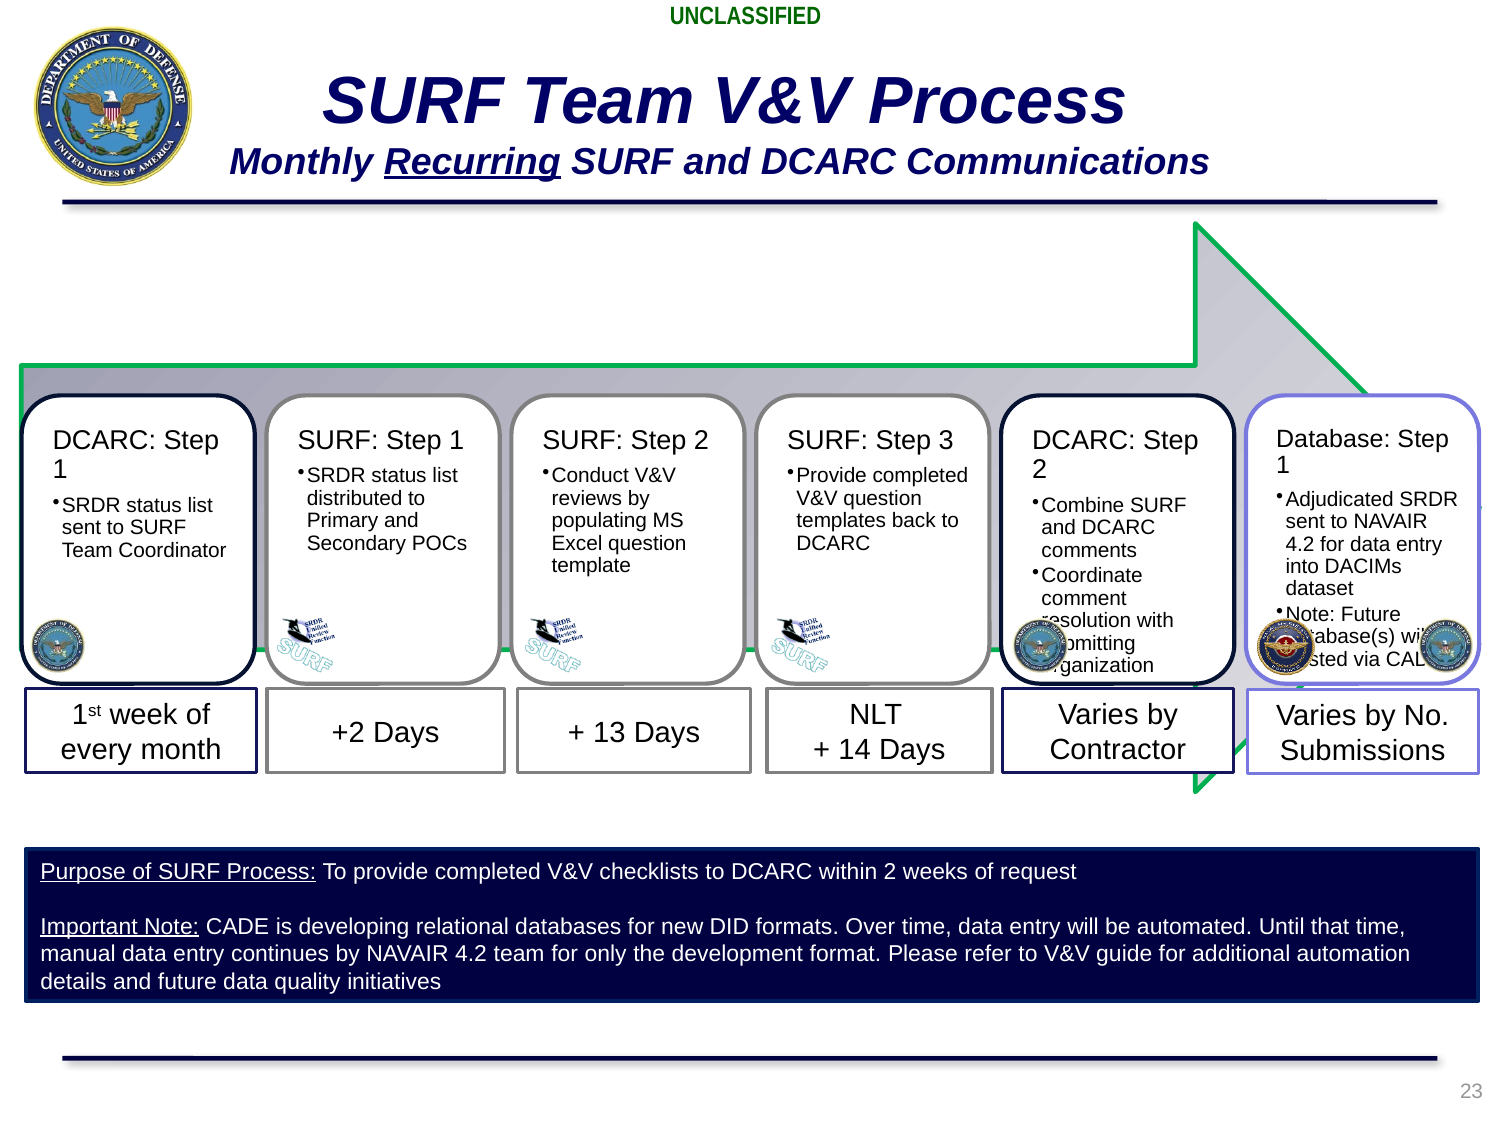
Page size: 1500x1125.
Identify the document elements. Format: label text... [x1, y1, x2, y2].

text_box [20, 178, 1480, 901]
picture [504, 612, 596, 697]
picture [1012, 618, 1068, 674]
slide_number 23 [1310, 1070, 1499, 1121]
picture [750, 612, 843, 697]
picture [1255, 615, 1316, 676]
picture [1418, 618, 1473, 674]
text_box Purpose of SURF Process: To provide completed V&V checklists to DCARC within 2 weeks of request Important Note: CADE is developing relational databases for new DID formats. Over time, data entry will be automated. Until that time, manual data entry continues by NAVAIR 4.2 team for only the development format. Please refer to V&V guide for additional automation details and future data quality initiatives [25, 907, 1479, 1001]
text_box SURF Team V&V Process Monthly Recurring SURF and DCARC Communications [91, 48, 1360, 177]
picture [30, 618, 86, 674]
picture [256, 612, 348, 697]
picture [31, 24, 194, 178]
